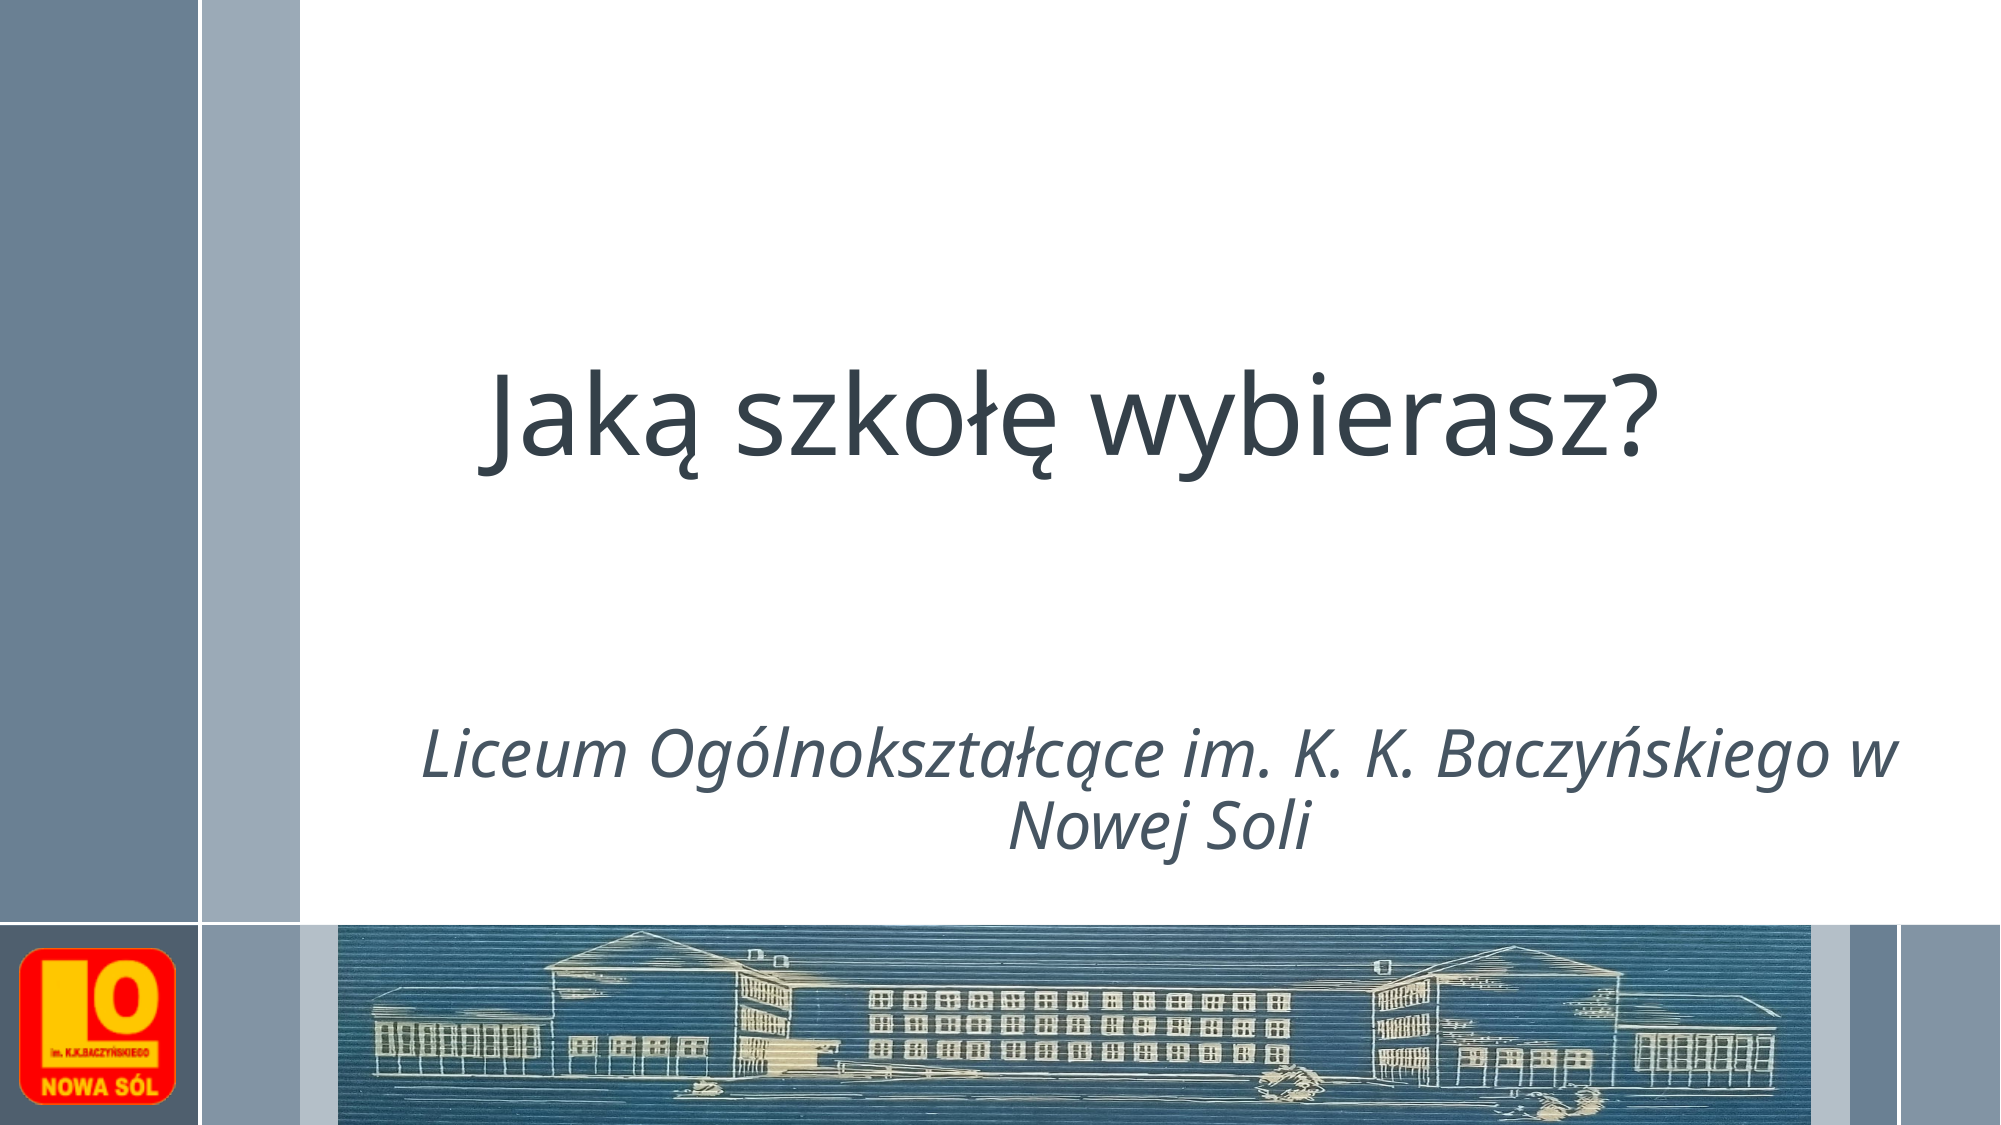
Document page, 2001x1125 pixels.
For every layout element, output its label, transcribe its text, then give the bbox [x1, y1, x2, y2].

picture [19, 948, 176, 1105]
picture [338, 925, 1811, 1125]
subtitle Liceum Ogólnokształcące im. K. K. Baczyńskiego w Nowej Soli [398, 712, 1922, 896]
title Jaką szkołę wybierasz? [467, 183, 1682, 623]
